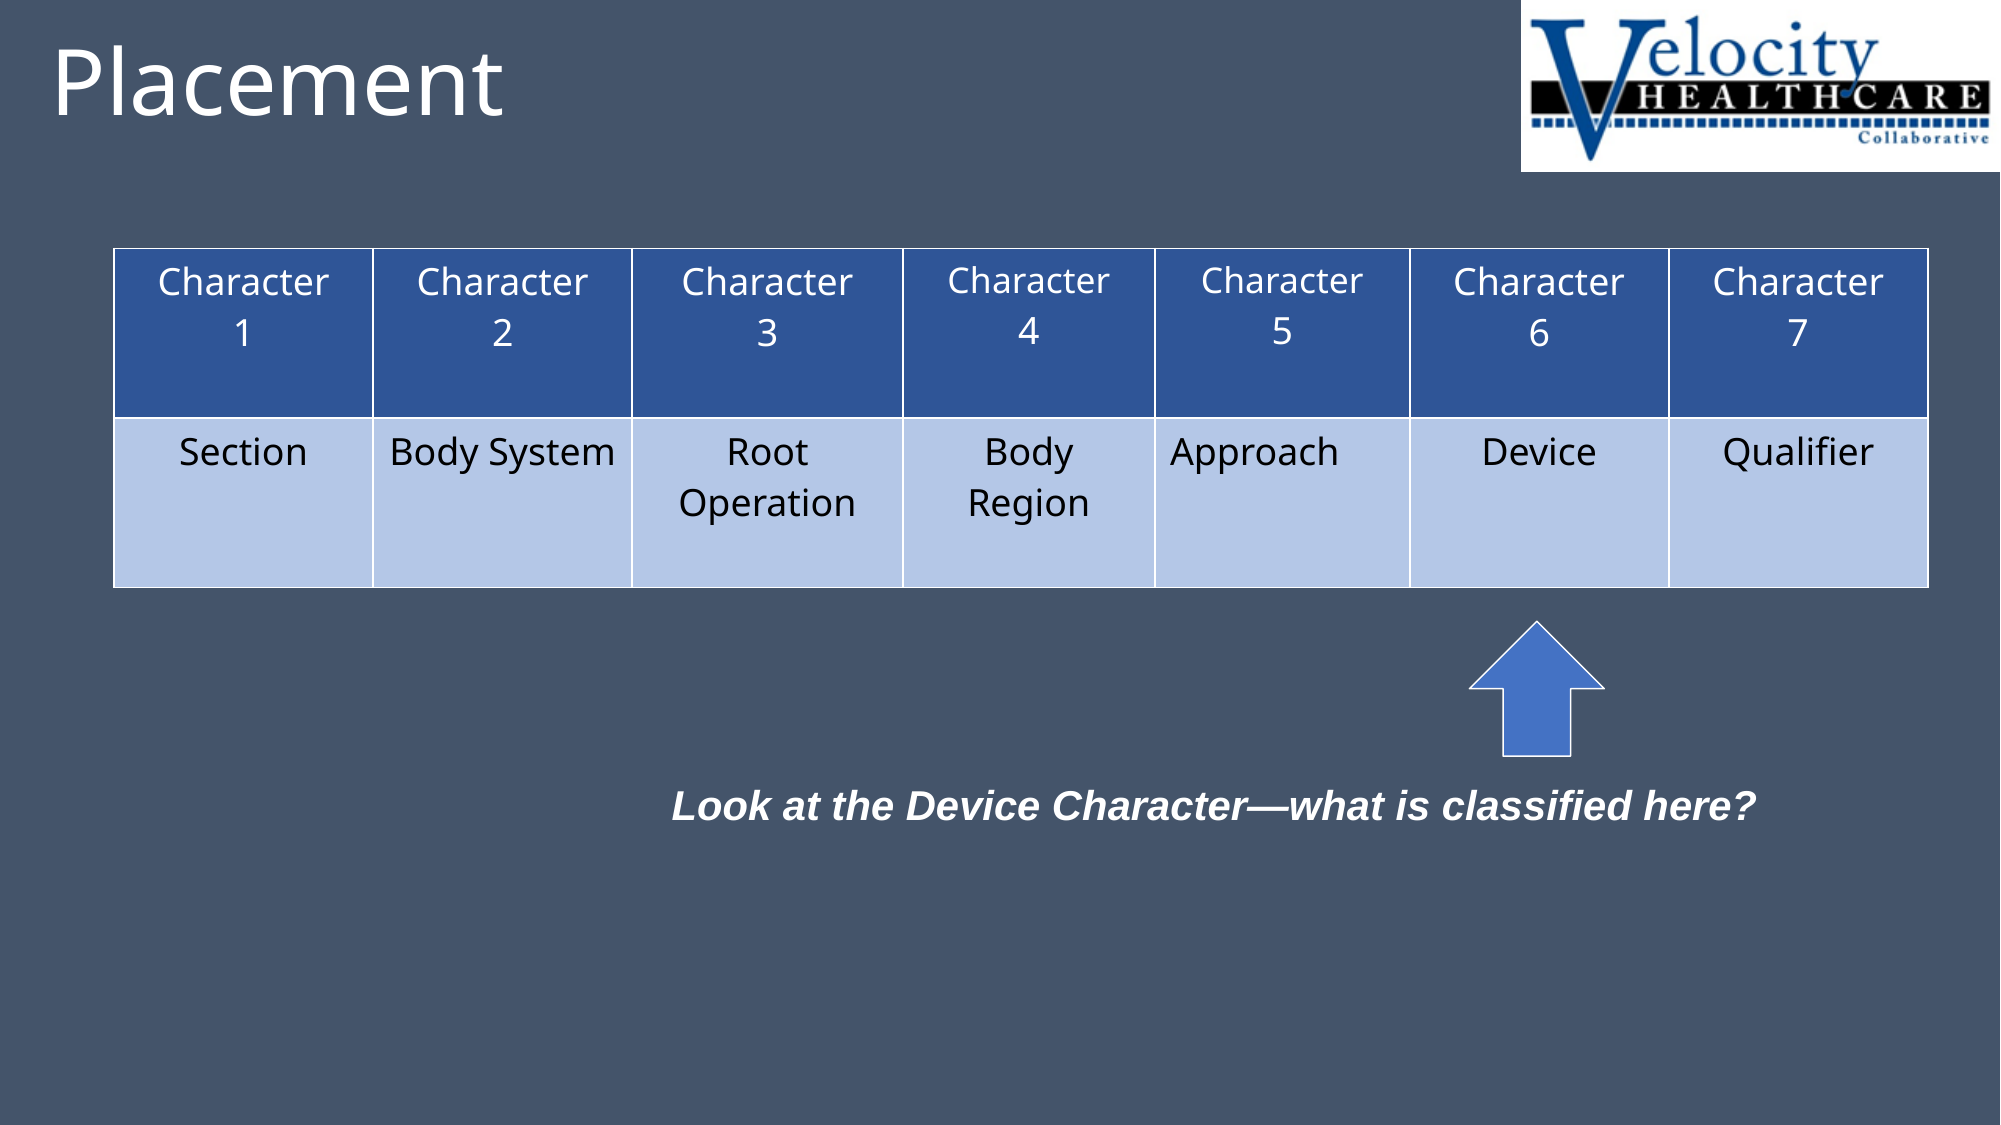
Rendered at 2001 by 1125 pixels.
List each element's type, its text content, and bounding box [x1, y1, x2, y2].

table_header Character 2 [374, 249, 631, 417]
table_cell Body Region [904, 419, 1154, 587]
table_cell Device [1411, 419, 1668, 587]
table_header Character 5 [1156, 249, 1409, 417]
table_cell Section [115, 419, 372, 587]
table_cell Qualifier [1670, 419, 1927, 587]
table_cell Body System [374, 419, 631, 587]
table_header Character 1 [115, 249, 372, 417]
table_header Character 7 [1670, 249, 1927, 417]
text_box [1469, 621, 1605, 757]
table_header Character 3 [633, 249, 902, 417]
table_cell Root Operation [633, 419, 902, 587]
title Placement [35, 17, 1494, 154]
text_box Look at the Device Character—what is classified here? [656, 771, 1795, 837]
table_header Character 6 [1411, 249, 1668, 417]
table_cell Approach [1156, 419, 1409, 587]
table_header Character 4 [904, 249, 1154, 417]
picture [1521, 0, 2000, 172]
